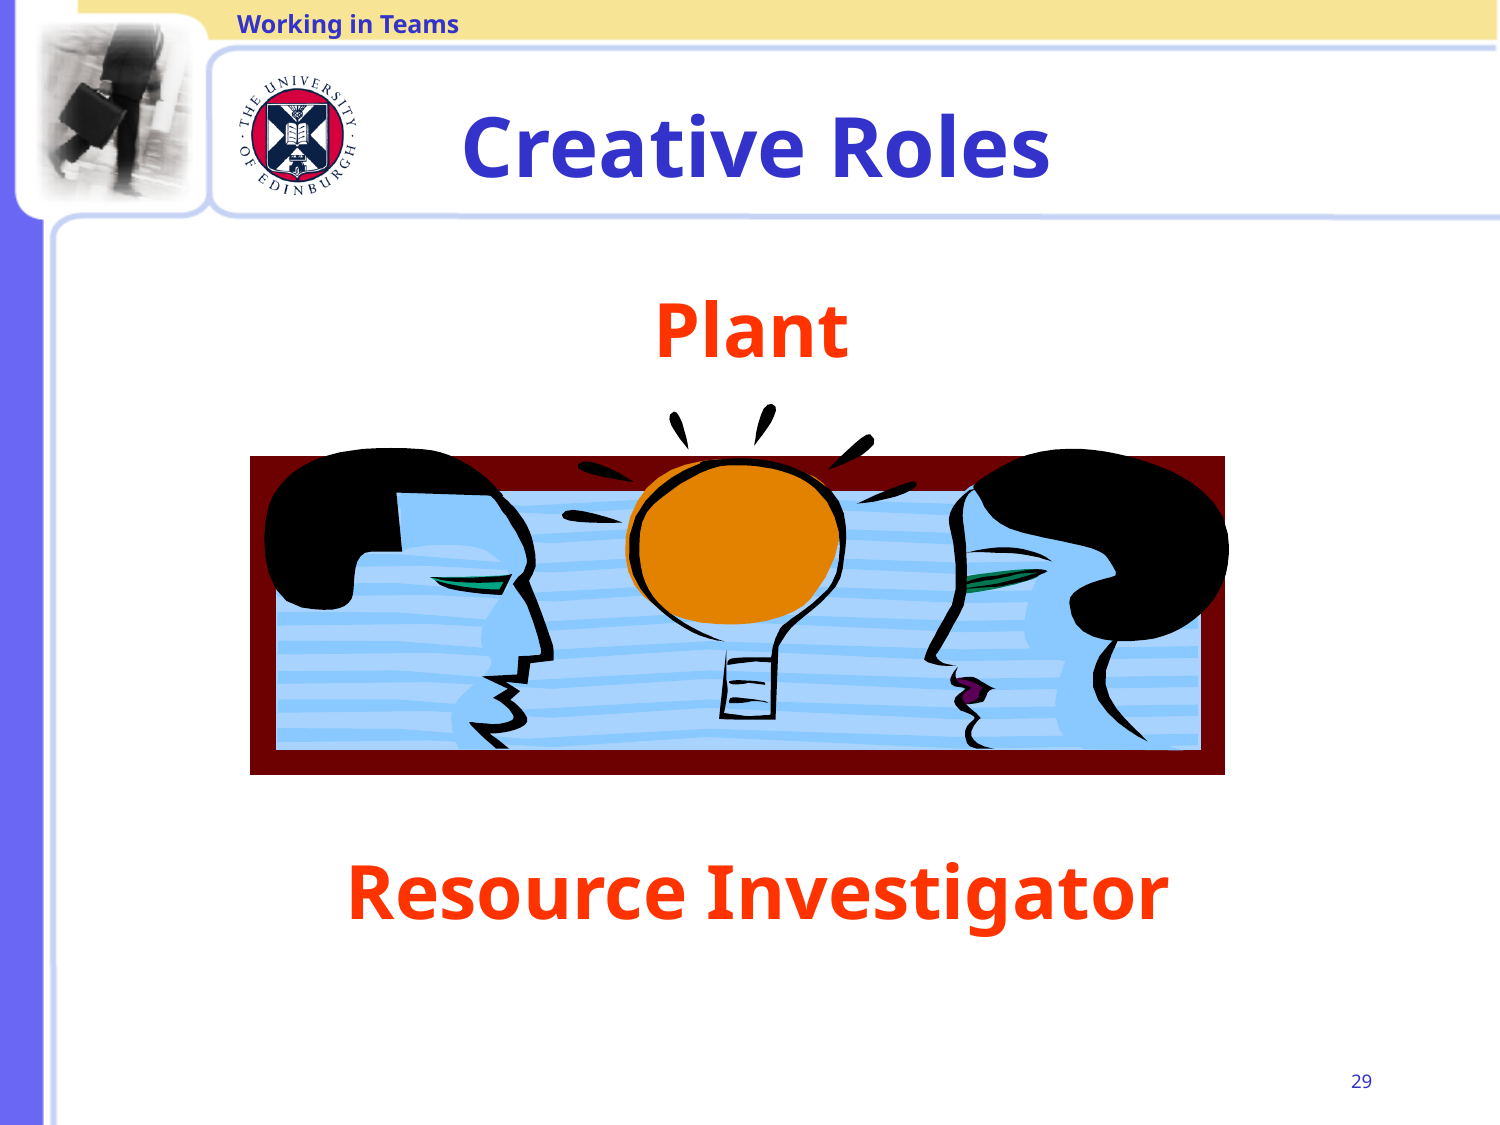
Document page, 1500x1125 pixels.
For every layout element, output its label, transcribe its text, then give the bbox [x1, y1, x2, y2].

title Creative Roles [237, 49, 1276, 238]
text_box Resource Investigator [330, 837, 1186, 943]
text_box Plant [638, 274, 866, 380]
picture [0, 0, 1500, 1125]
slide_number 29 [1074, 1062, 1388, 1125]
